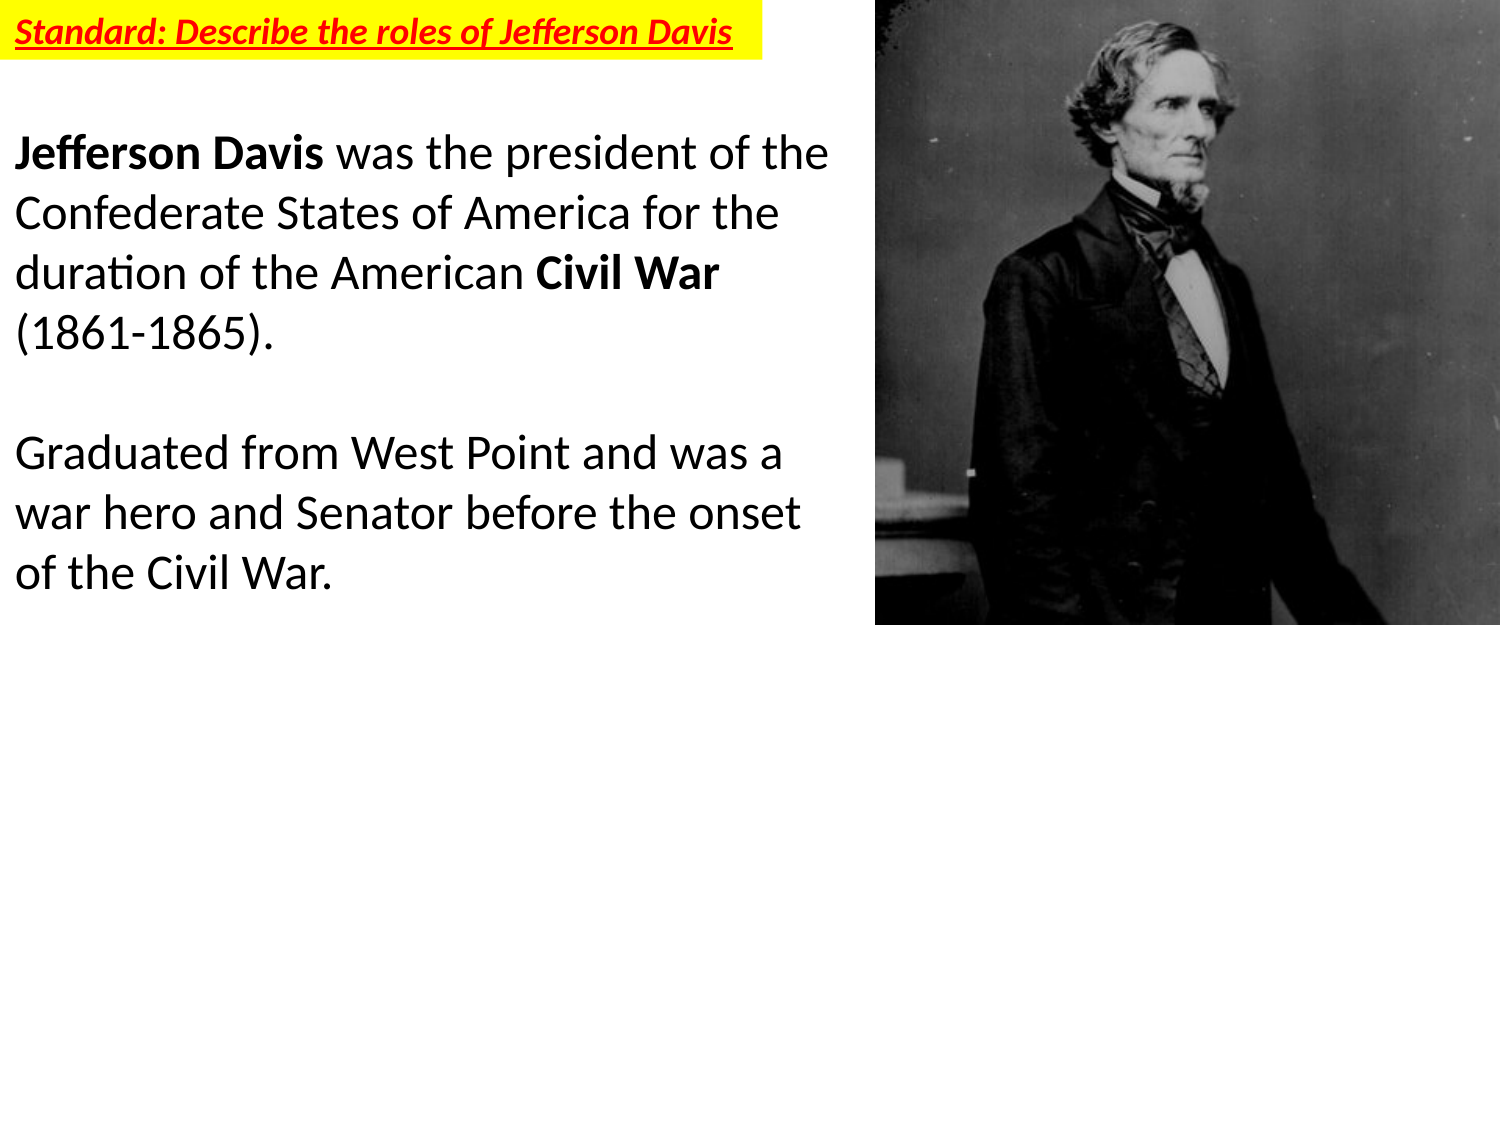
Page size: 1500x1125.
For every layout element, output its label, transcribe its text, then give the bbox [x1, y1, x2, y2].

text_box Jefferson Davis was the president of the Confederate States of America for the duration of the American Civil War (1861-1865). Graduated from West Point and was a war hero and Senator before the onset of the Civil War. [0, 112, 863, 608]
text_box Standard: Describe the roles of Jefferson Davis [0, 0, 763, 60]
picture [874, 0, 1500, 626]
